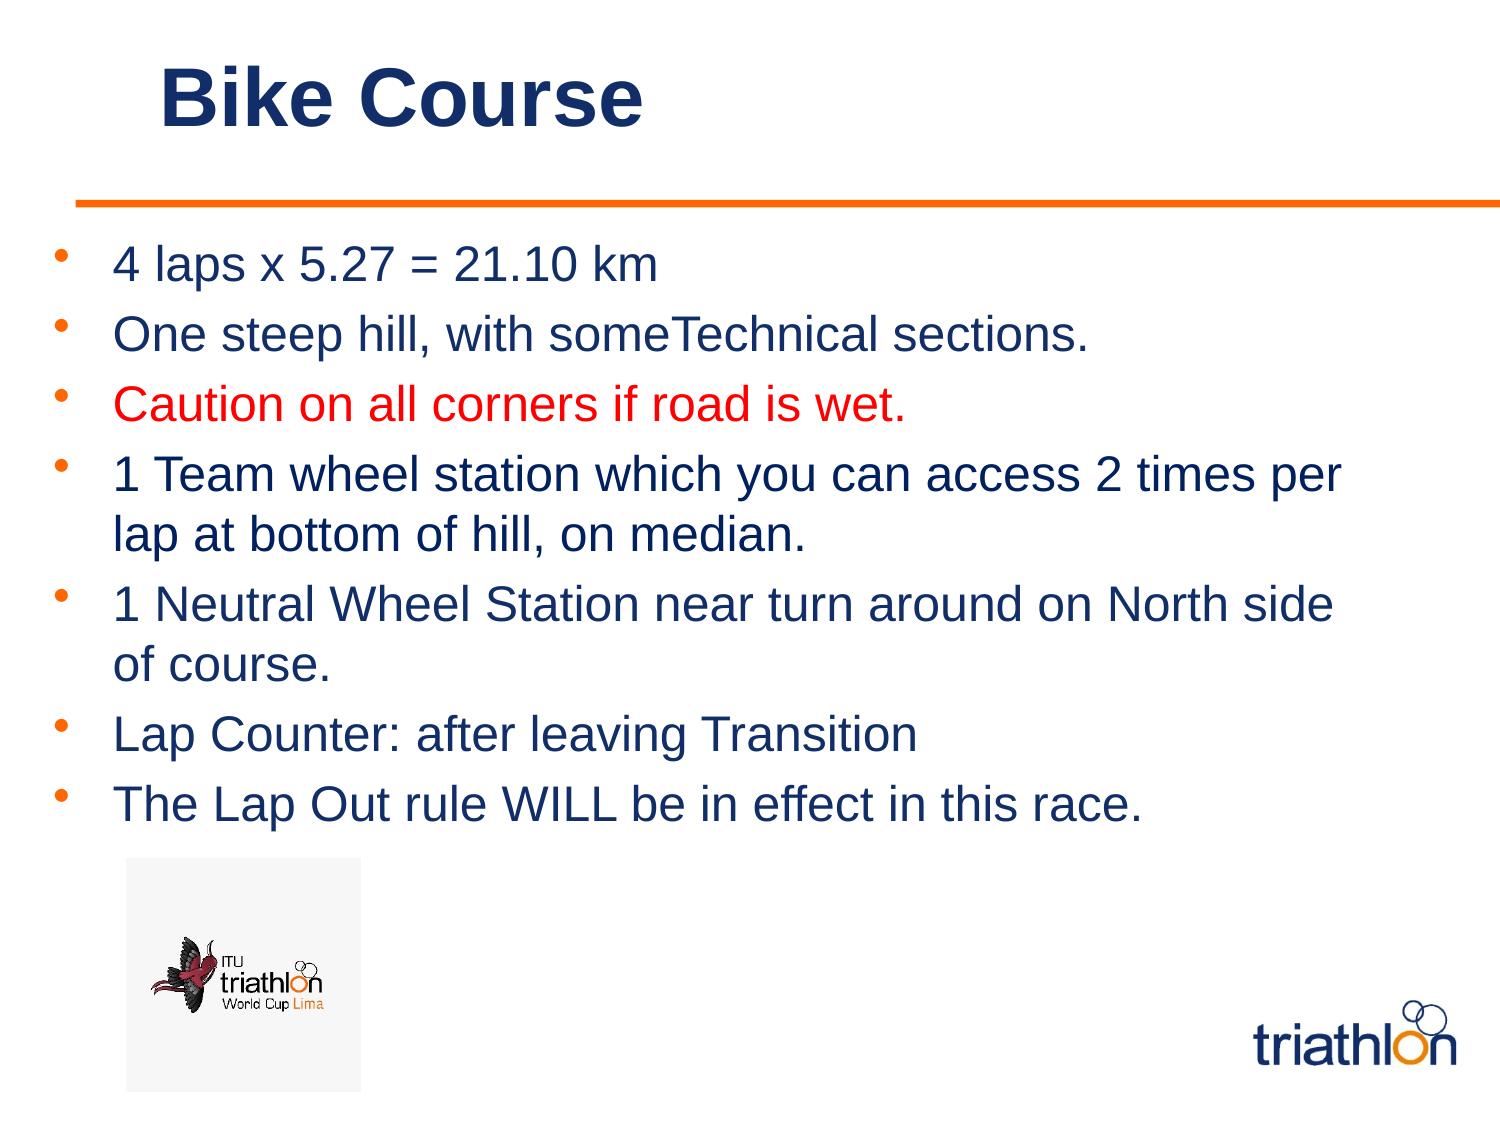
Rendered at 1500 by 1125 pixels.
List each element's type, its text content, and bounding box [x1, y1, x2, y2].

list 4 laps x 5.27 = 21.10 km One steep hill, with someTechnical sections. Caution on all corners if road is wet. 1 Team wheel station which you can access 2 times per lap at bottom of hill, on median. 1 Neutral Wheel Station near turn around on North side of course. Lap Counter: after leaving Transition The Lap Out rule WILL be in effect in this race. [53, 231, 1370, 1115]
title Bike Course [159, 42, 1465, 161]
picture [1370, 987, 1458, 1076]
